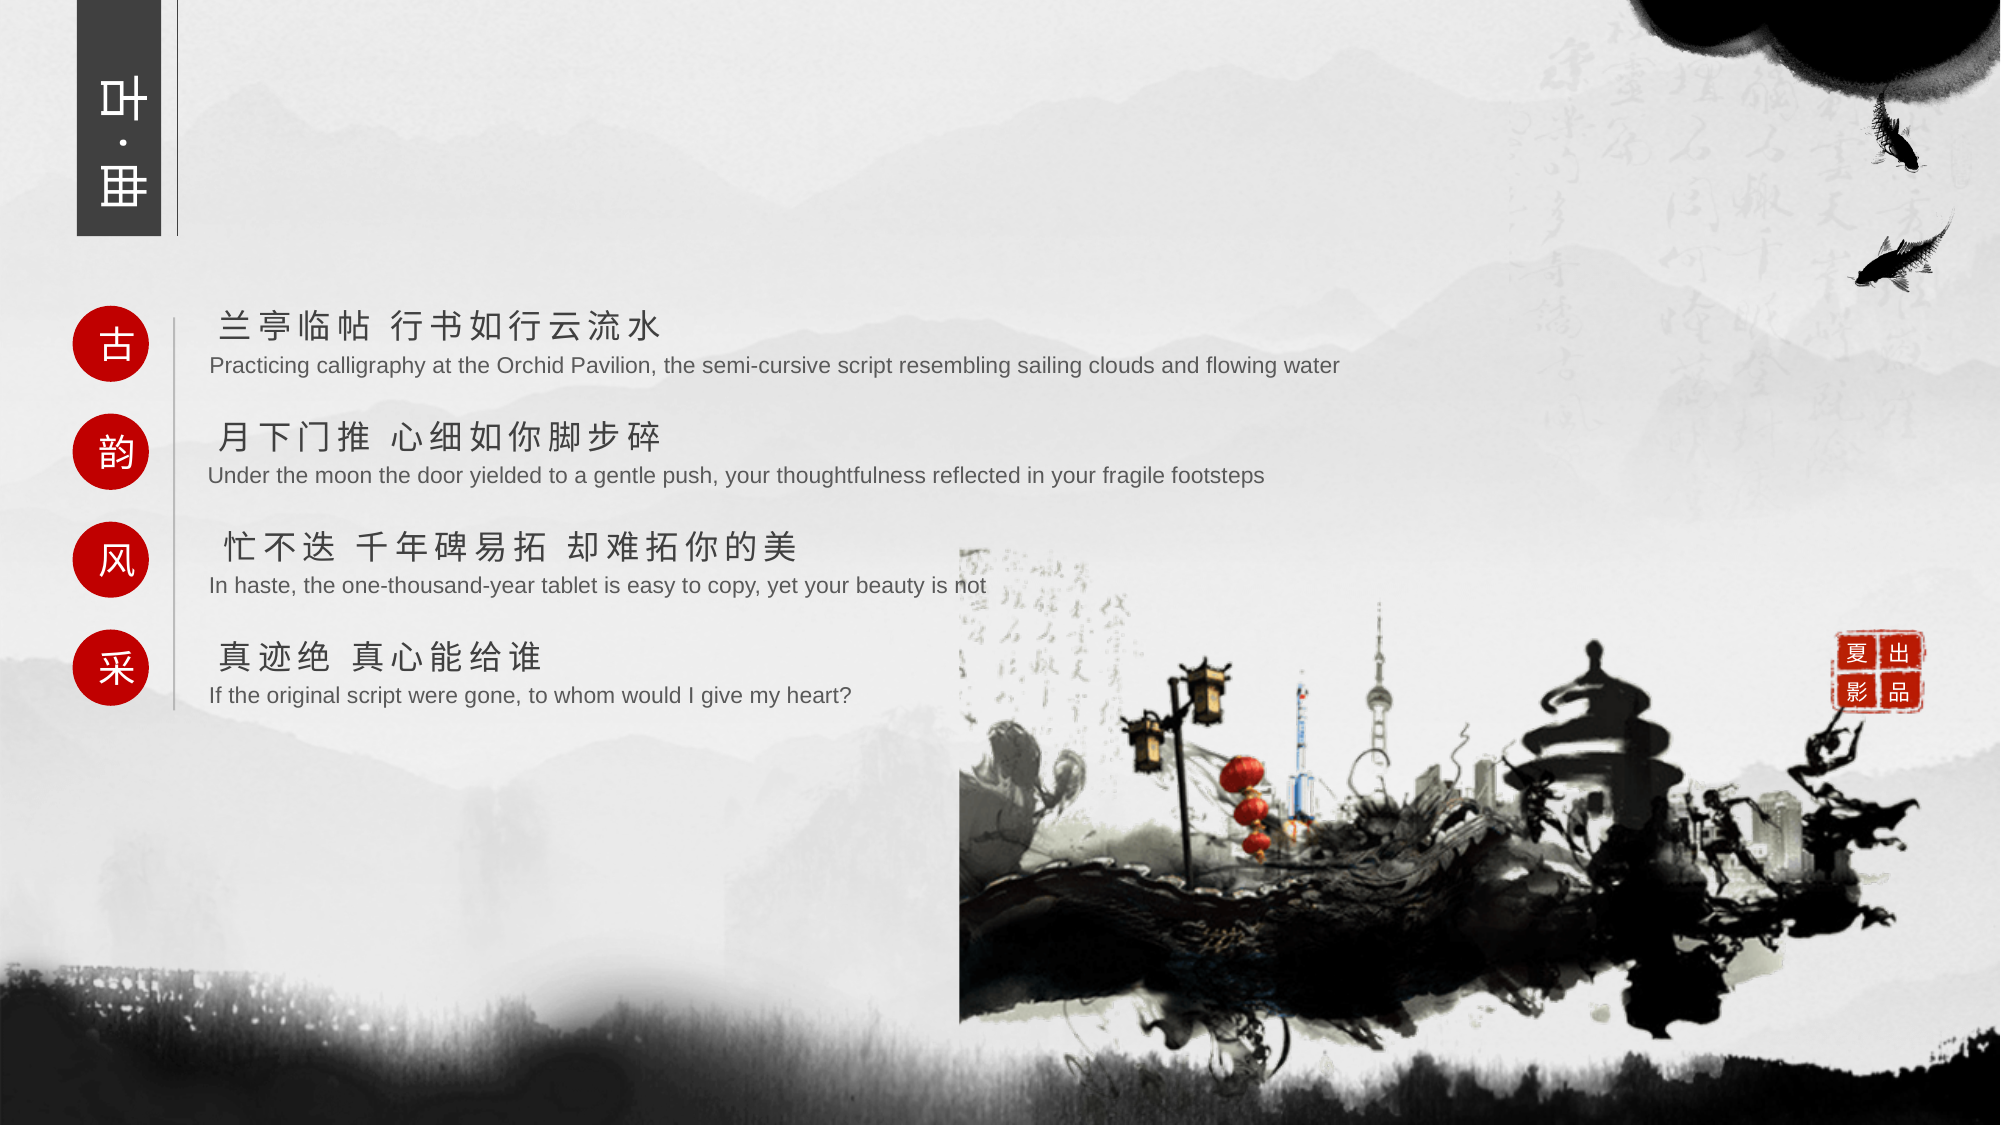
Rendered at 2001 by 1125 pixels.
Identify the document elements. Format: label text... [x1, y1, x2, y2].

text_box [196, 298, 1366, 387]
text_box 韵 [71, 412, 150, 491]
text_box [1828, 629, 1928, 717]
text_box 风 [71, 520, 150, 599]
text_box 采 [71, 628, 150, 707]
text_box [1617, 0, 2000, 310]
text_box 古 [71, 304, 150, 383]
text_box [958, 514, 2000, 881]
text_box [196, 408, 1288, 497]
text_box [196, 518, 1008, 607]
picture [0, 881, 2000, 1125]
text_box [72, 0, 177, 250]
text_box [196, 628, 873, 717]
